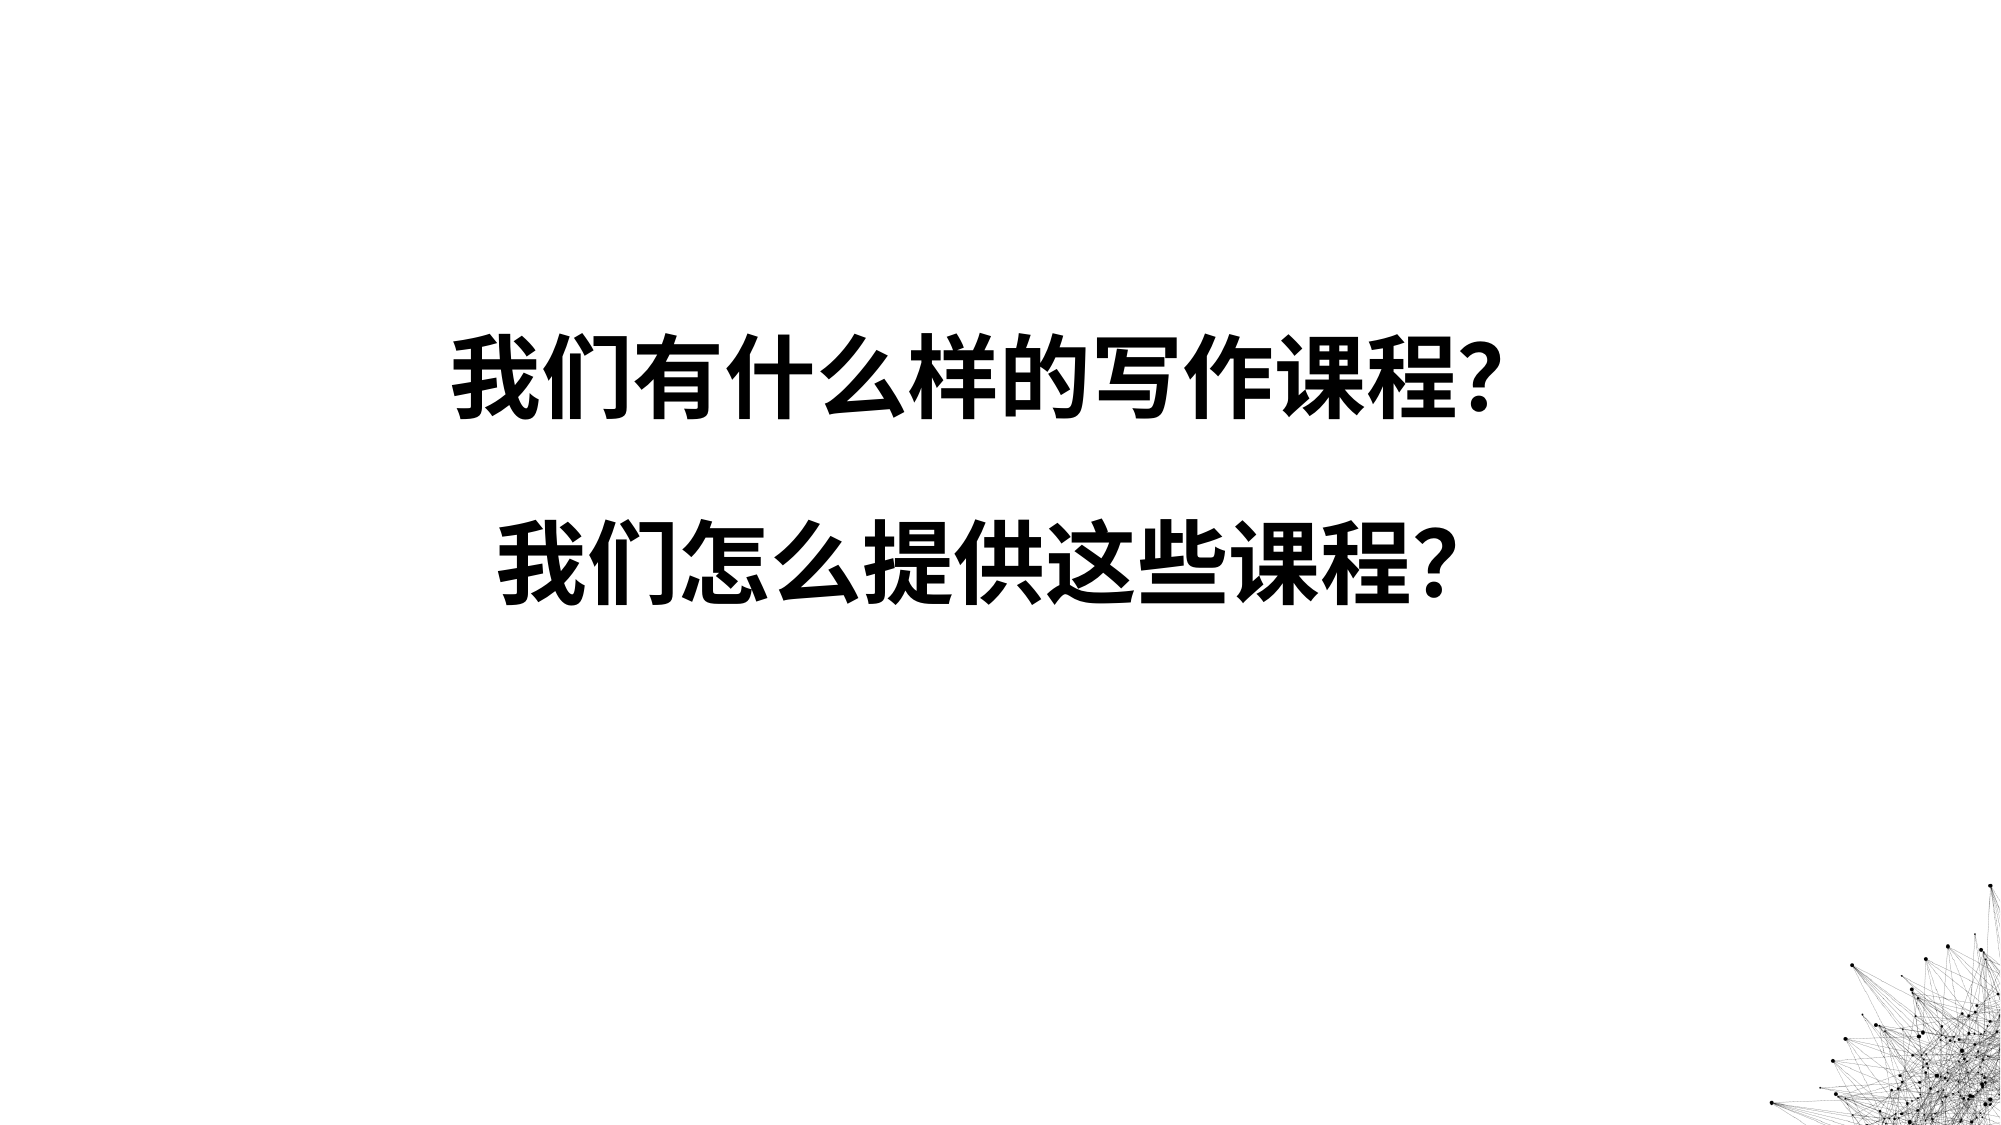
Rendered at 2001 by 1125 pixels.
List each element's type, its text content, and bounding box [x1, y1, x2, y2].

list 我们有什么样的写作课程？ 我们怎么提供这些课程？ [137, 249, 1863, 1014]
picture [1704, 882, 2001, 1125]
